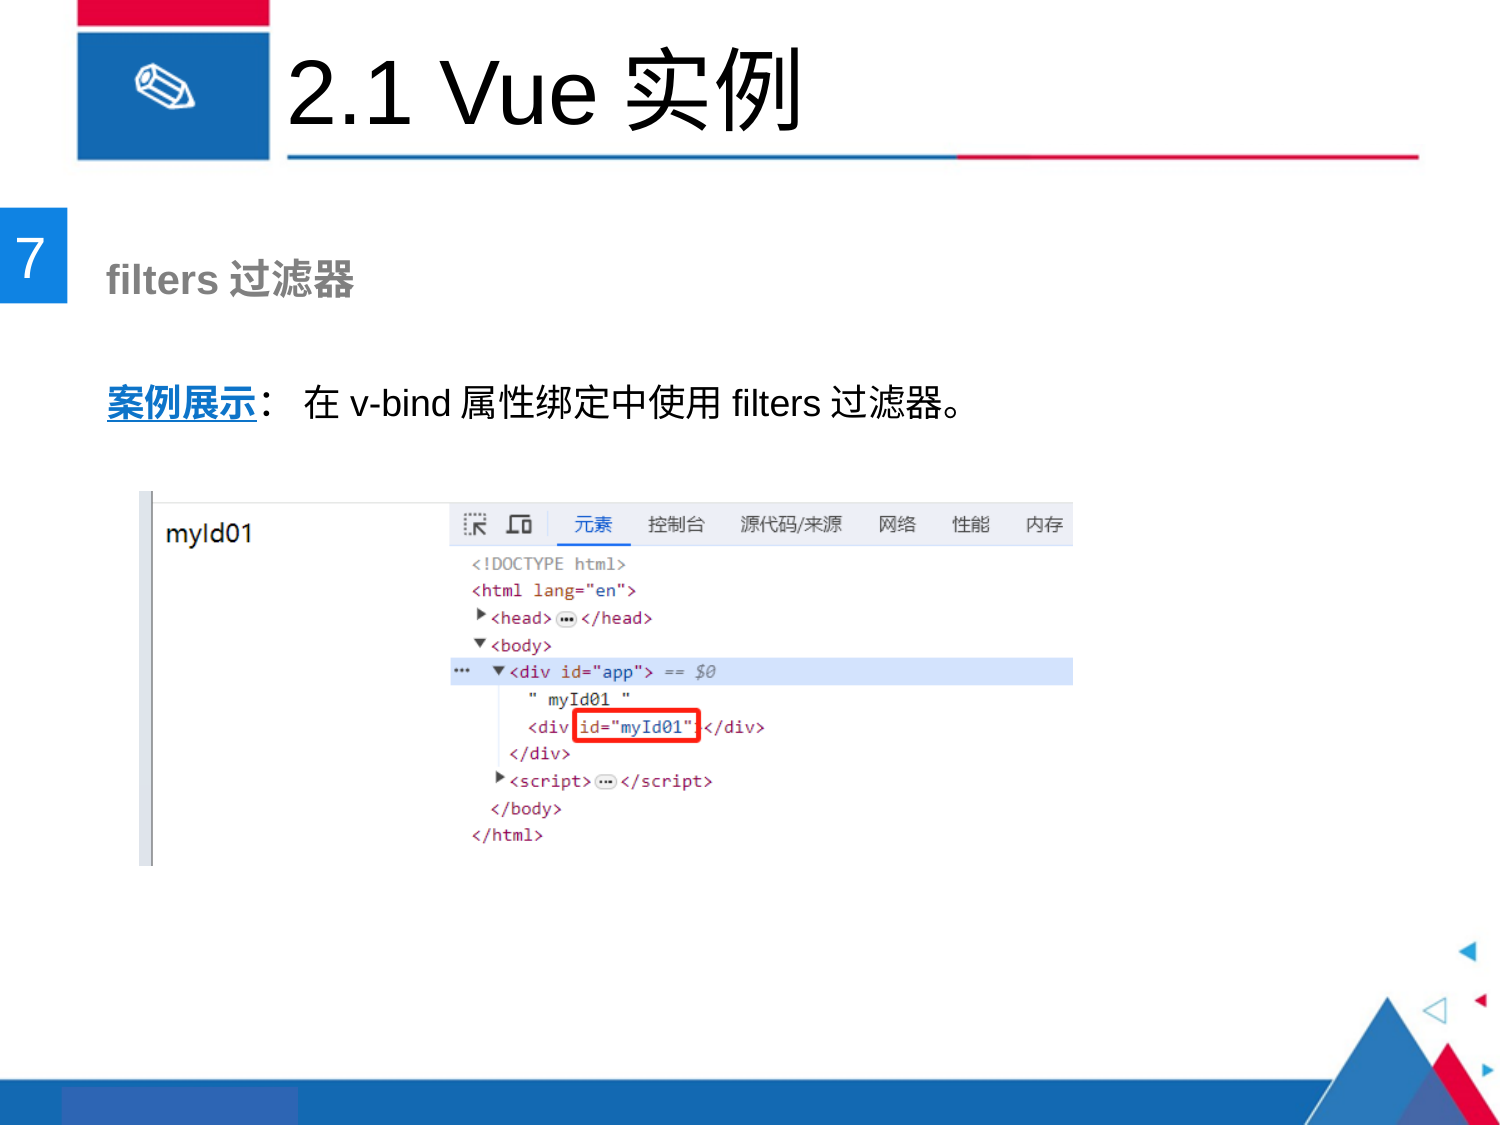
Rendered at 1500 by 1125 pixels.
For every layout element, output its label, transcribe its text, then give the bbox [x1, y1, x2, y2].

text_box filters过滤器 [69, 245, 842, 355]
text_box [0, 207, 68, 304]
title 2.1 Vue实例 [271, 25, 1046, 153]
picture [0, 1, 1500, 1125]
text_box 案例展示： 在v-bind属性绑定中使用filters过滤器。 [92, 326, 1390, 432]
